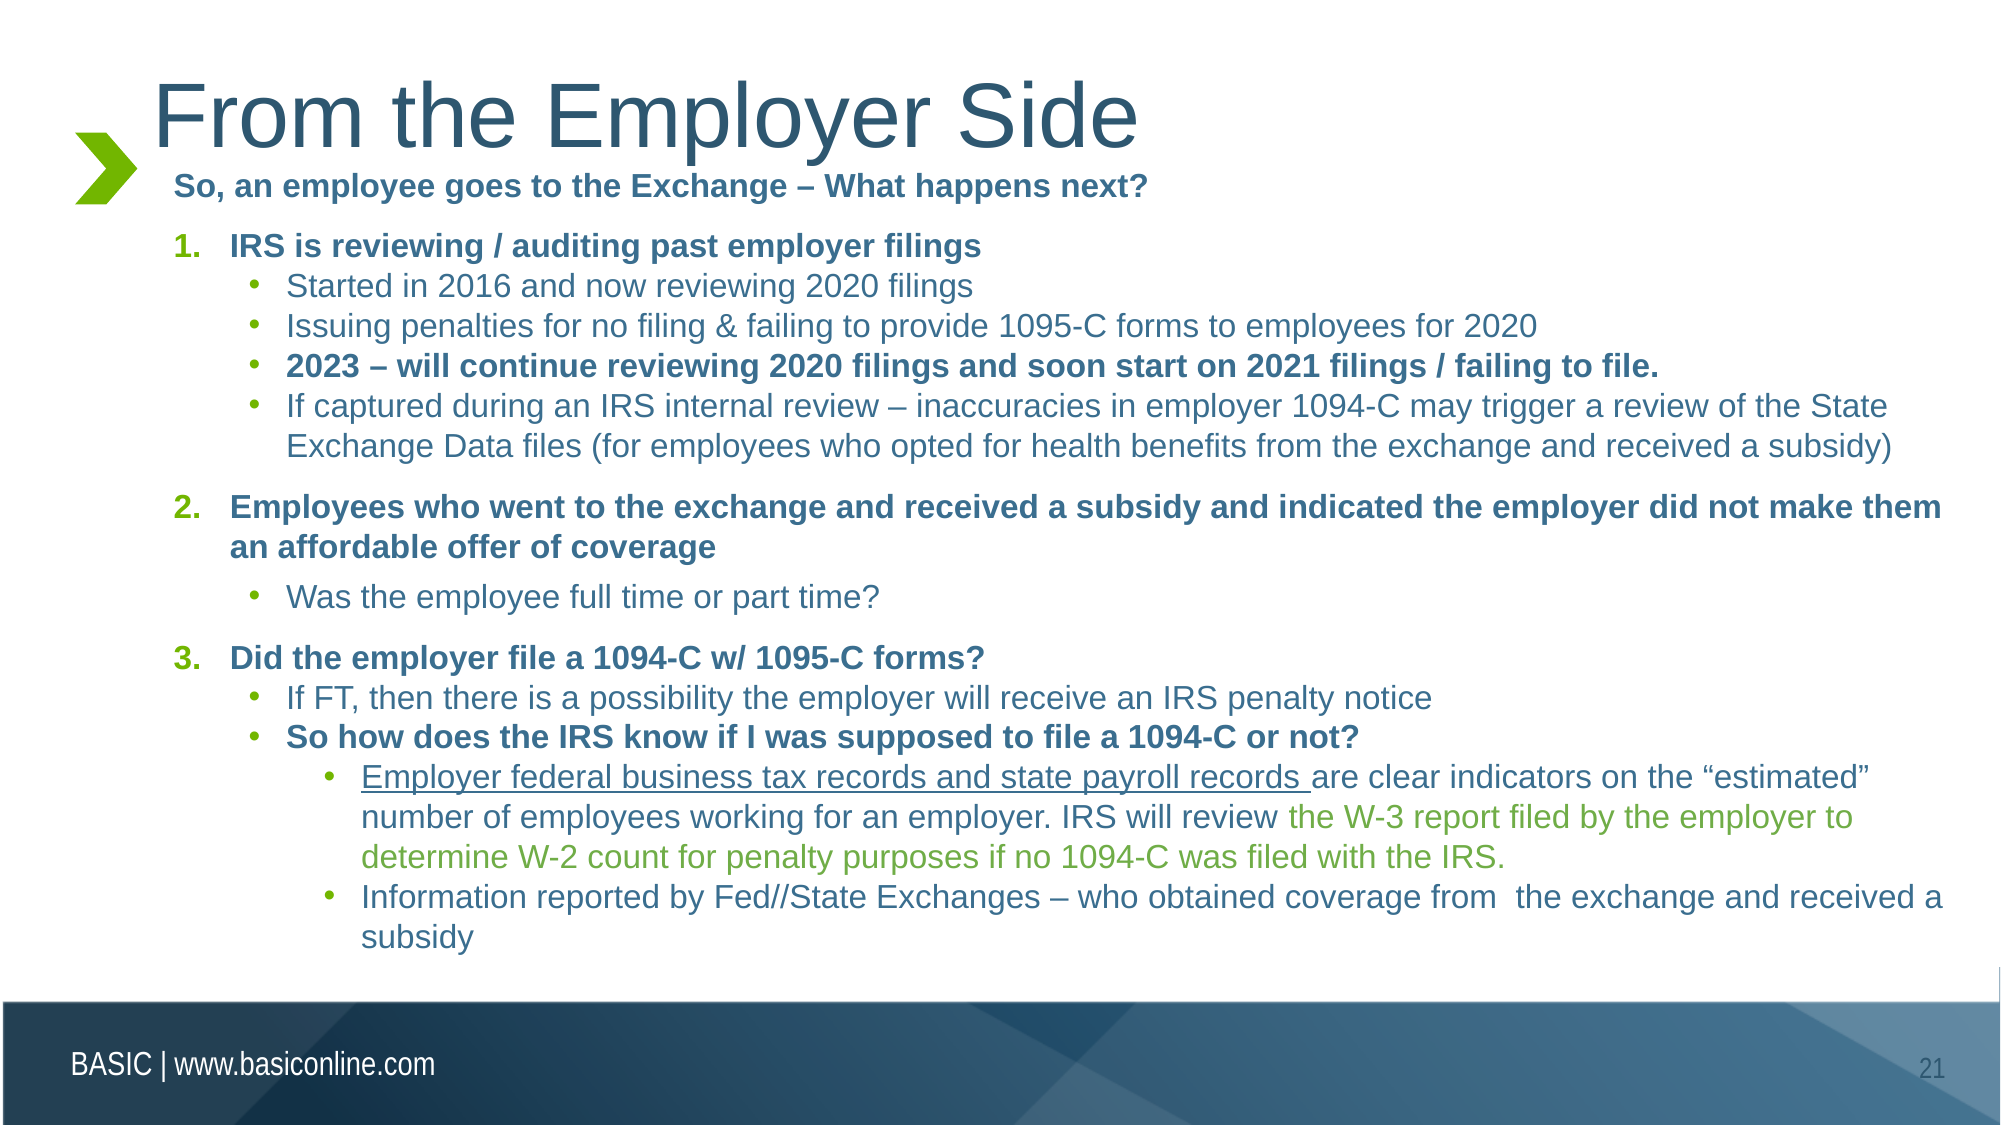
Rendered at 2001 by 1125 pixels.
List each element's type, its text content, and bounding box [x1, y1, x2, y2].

picture [0, 967, 2001, 1125]
title From the Employer Side [137, 34, 1863, 201]
list So, an employee goes to the Exchange – What happens next? IRS is reviewing / auditing past employer filings Started in 2016 and now reviewing 2020 filings Issuing penalties for no filing & failing to provide 1095-C forms to employees for 2020 2023 – will continue reviewing 2020 filings and soon start on 2021 filings / failing to file. If captured during an IRS internal review – inaccuracies in employer 1094-C may trigger a review of the State Exchange Data files (for employees who opted for health benefits from the exchange and received a subsidy) Employees who went to the exchange and received a subsidy and indicated the employer did not make them an affordable offer of coverage Was the employee full time or part time? Did the employer file a 1094-C w/ 1095-C forms? If FT, then there is a possibility the employer will receive an IRS penalty notice So how does the IRS know if I was supposed to file a 1094-C or not? Employer federal business tax records and state payroll records are clear indicators on the “estimated” number of employees working for an employer. IRS will review the W-3 report filed by the employer to determine W-2 count for penalty purposes if no 1094-C was filed with the IRS. Information reported by Fed//State Exchanges – who obtained coverage from the exchange and received a subsidy [158, 156, 2000, 971]
